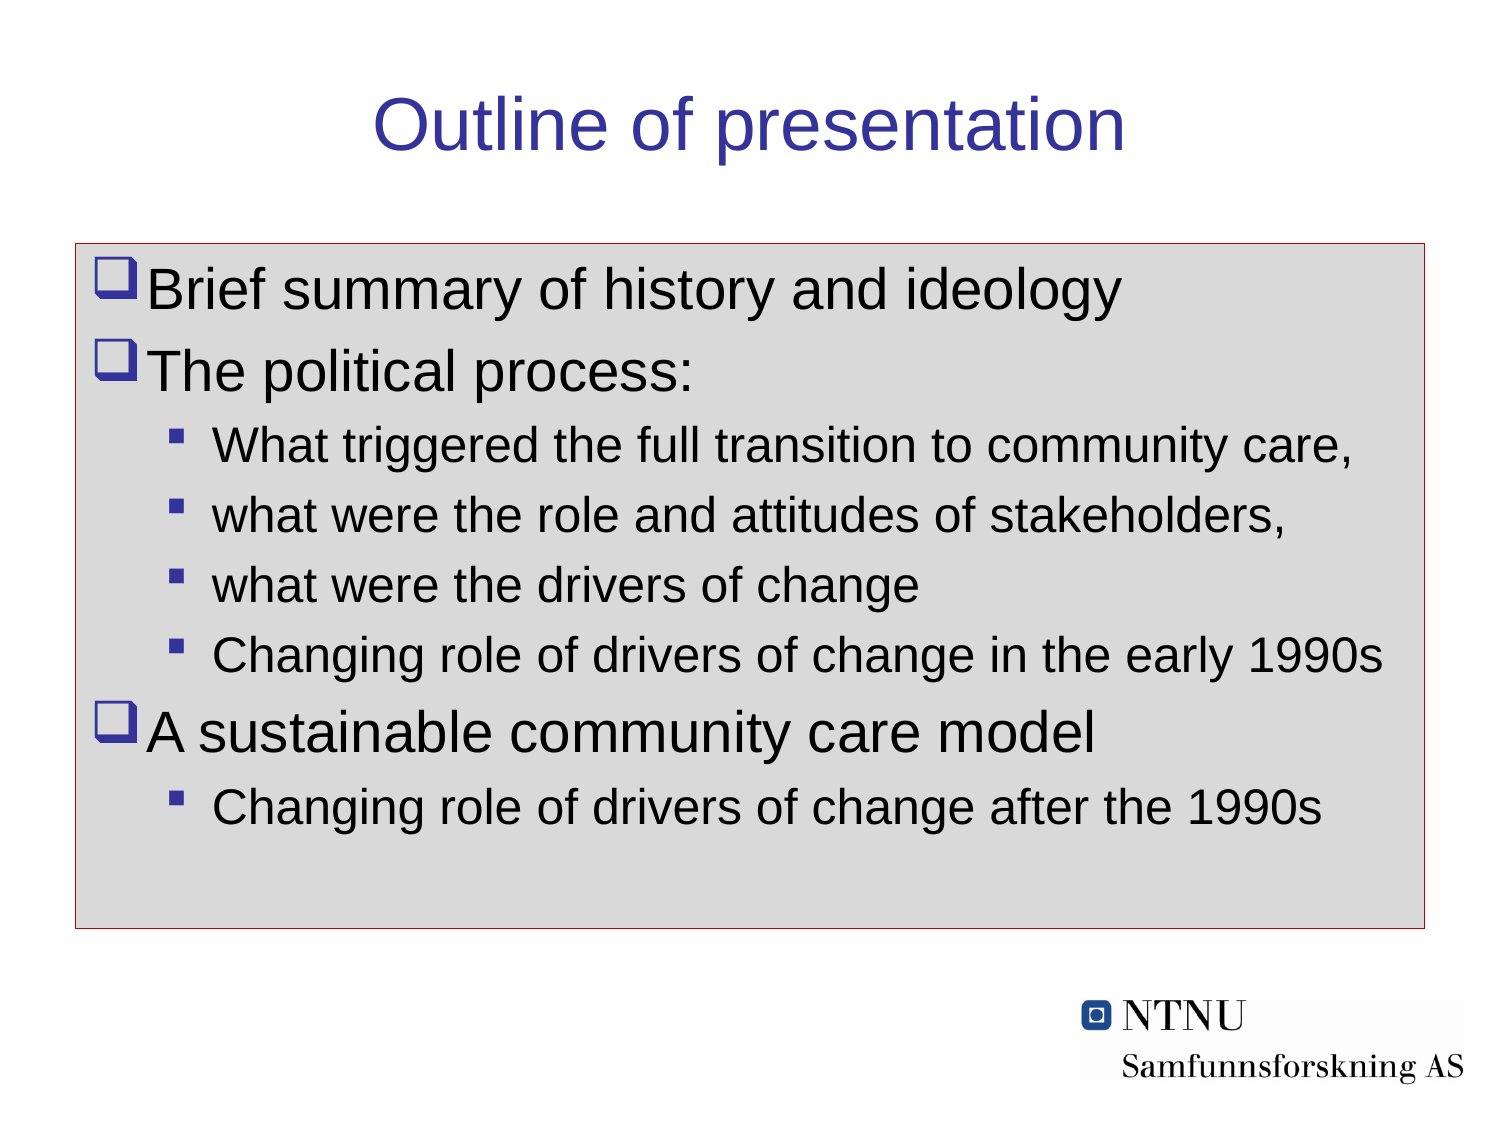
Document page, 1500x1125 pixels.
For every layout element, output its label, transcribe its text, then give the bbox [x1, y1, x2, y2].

picture [1080, 999, 1464, 1086]
list Brief summary of history and ideology The political process: What triggered the full transition to community care, what were the role and attitudes of stakeholders, what were the drivers of change Changing role of drivers of change in the early 1990s A sustainable community care model Changing role of drivers of change after the 1990s [75, 243, 1425, 929]
title Outline of presentation [75, 45, 1425, 197]
